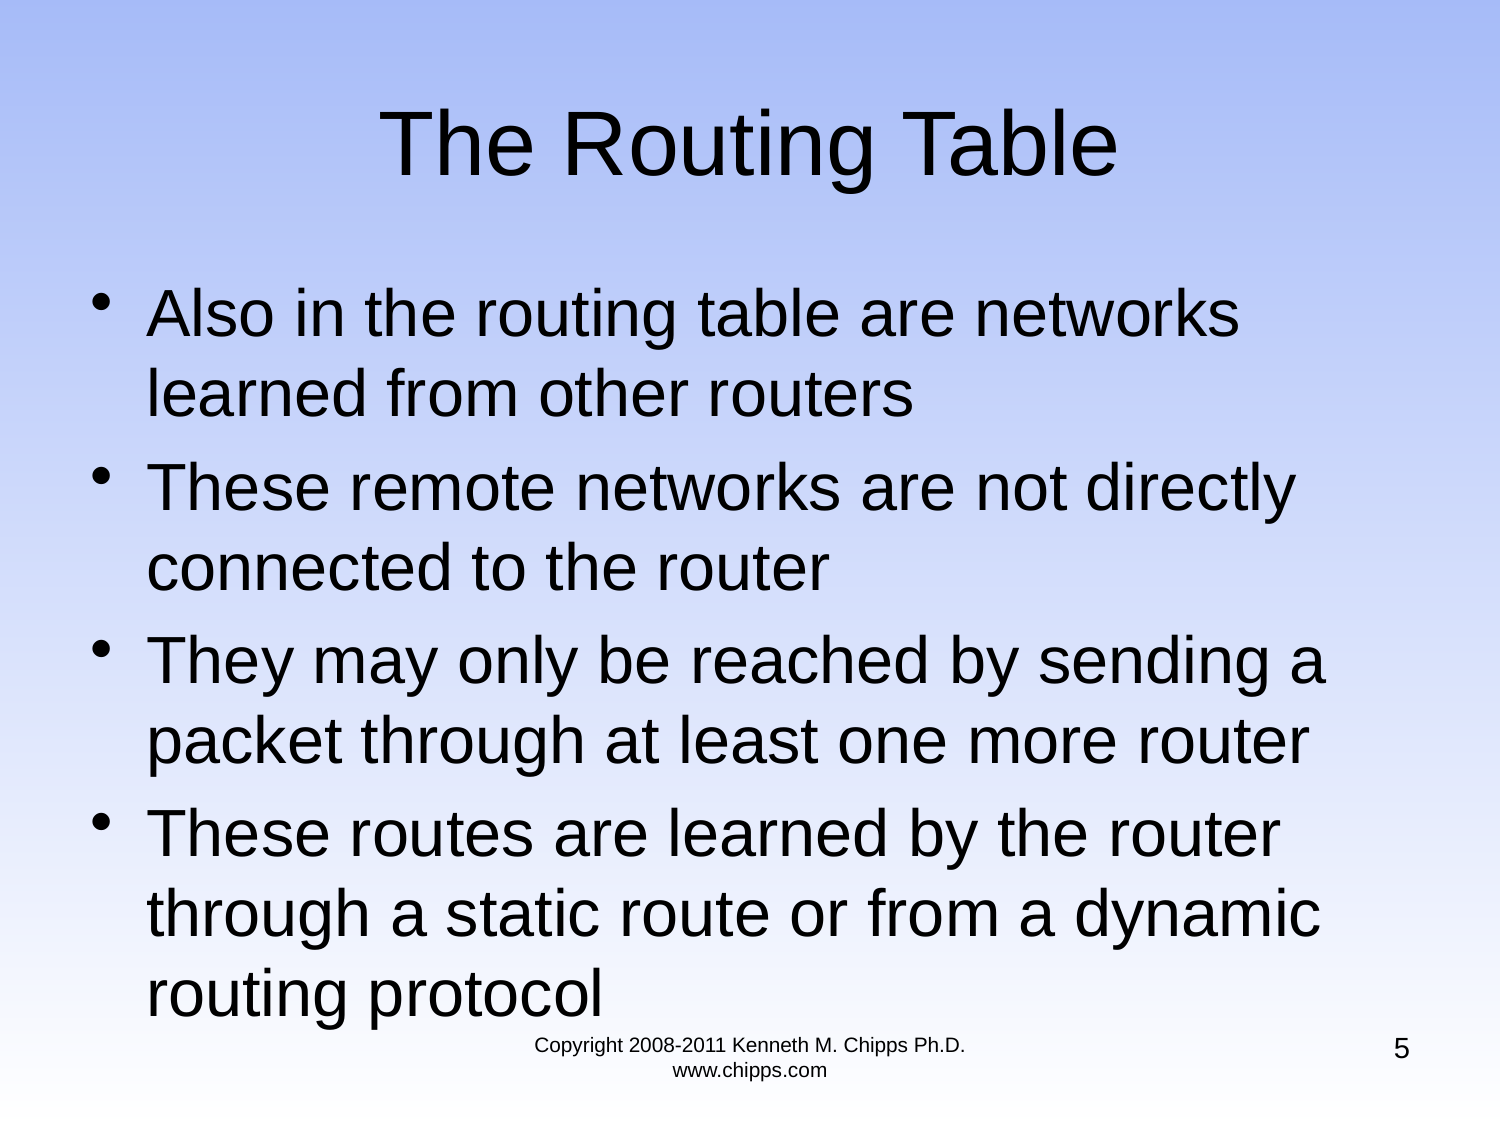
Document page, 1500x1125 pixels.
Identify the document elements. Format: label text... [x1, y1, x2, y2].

slide_number 5 [1074, 1021, 1426, 1101]
list Also in the routing table are networks learned from other routers These remote networks are not directly connected to the router They may only be reached by sending a packet through at least one more router These routes are learned by the router through a static route or from a dynamic routing protocol [74, 262, 1426, 1006]
footer Copyright 2008-2011 Kenneth M. Chipps Ph.D. www.chipps.com [449, 1024, 1051, 1103]
title The Routing Table [74, 44, 1426, 233]
